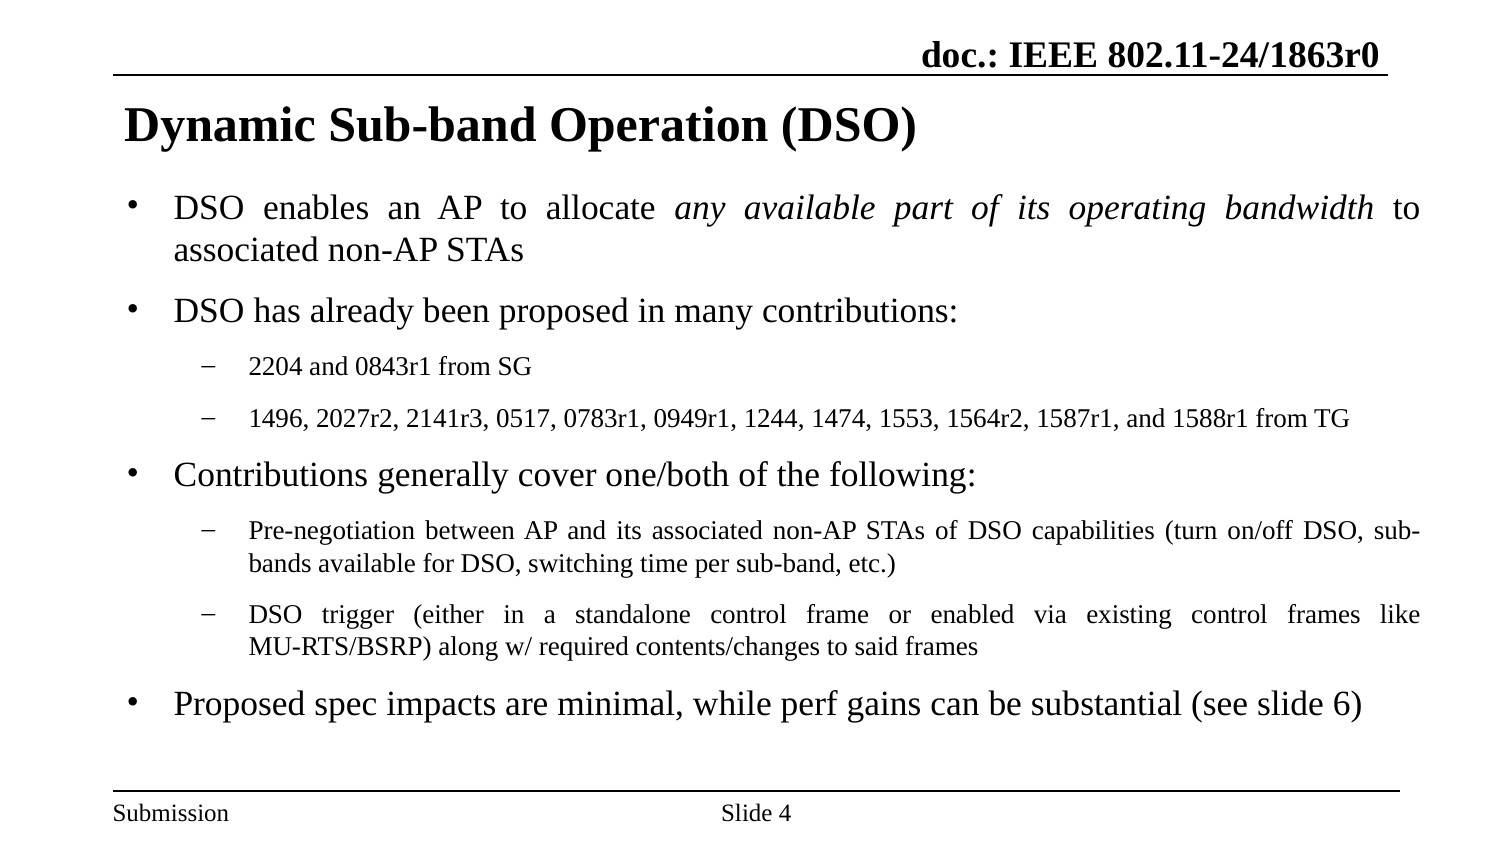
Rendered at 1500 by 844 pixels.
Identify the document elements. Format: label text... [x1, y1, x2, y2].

title Dynamic Sub-band Operation (DSO) [112, 94, 1483, 158]
list DSO enables an AP to allocate any available part of its operating bandwidth to associated non-AP STAs DSO has already been proposed in many contributions: 2204 and 0843r1 from SG 1496, 2027r2, 2141r3, 0517, 0783r1, 0949r1, 1244, 1474, 1553, 1564r2, 1587r1, and 1588r1 from TG Contributions generally cover one/both of the following: Pre-negotiation between AP and its associated non-AP STAs of DSO capabilities (turn on/off DSO, sub-bands available for DSO, switching time per sub-band, etc.) DSO trigger (either in a standalone control frame or enabled via existing control frames like MU-RTS/BSRP) along w/ required contents/changes to said frames Proposed spec impacts are minimal, while perf gains can be substantial (see slide 6) [97, 172, 1432, 808]
slide_number Slide 4 [712, 796, 800, 820]
